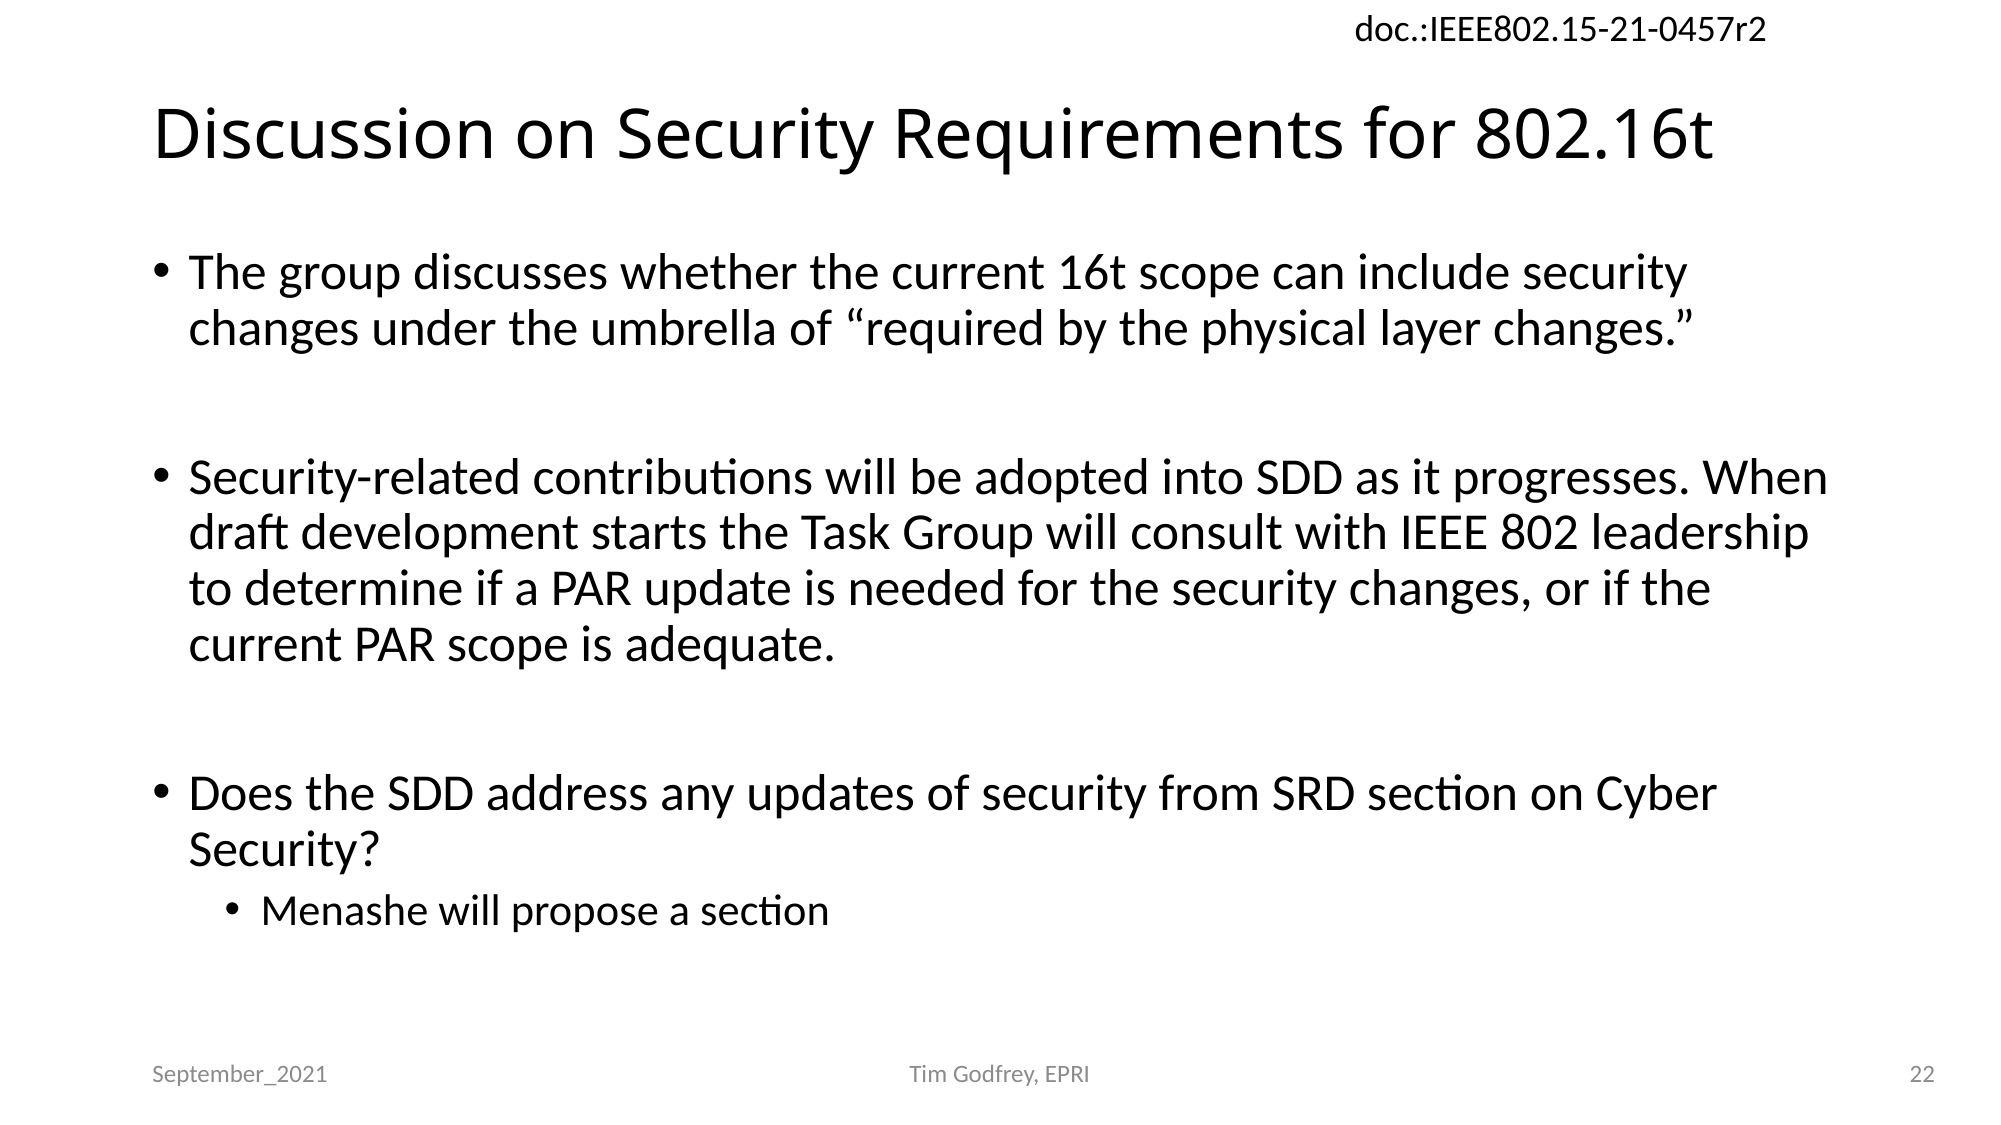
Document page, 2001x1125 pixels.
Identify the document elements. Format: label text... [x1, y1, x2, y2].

slide_number September_2021 [137, 1042, 588, 1103]
footer Tim Godfrey, EPRI [662, 1042, 1338, 1103]
slide_number 22 [1462, 1042, 1950, 1103]
title Discussion on Security Requirements for 802.16t [137, 59, 1863, 213]
list The group discusses whether the current 16t scope can include security changes under the umbrella of “required by the physical layer changes.” Security-related contributions will be adopted into SDD as it progresses. When draft development starts the Task Group will consult with IEEE 802 leadership to determine if a PAR update is needed for the security changes, or if the current PAR scope is adequate. Does the SDD address any updates of security from SRD section on Cyber Security? Menashe will propose a section [137, 237, 1863, 952]
